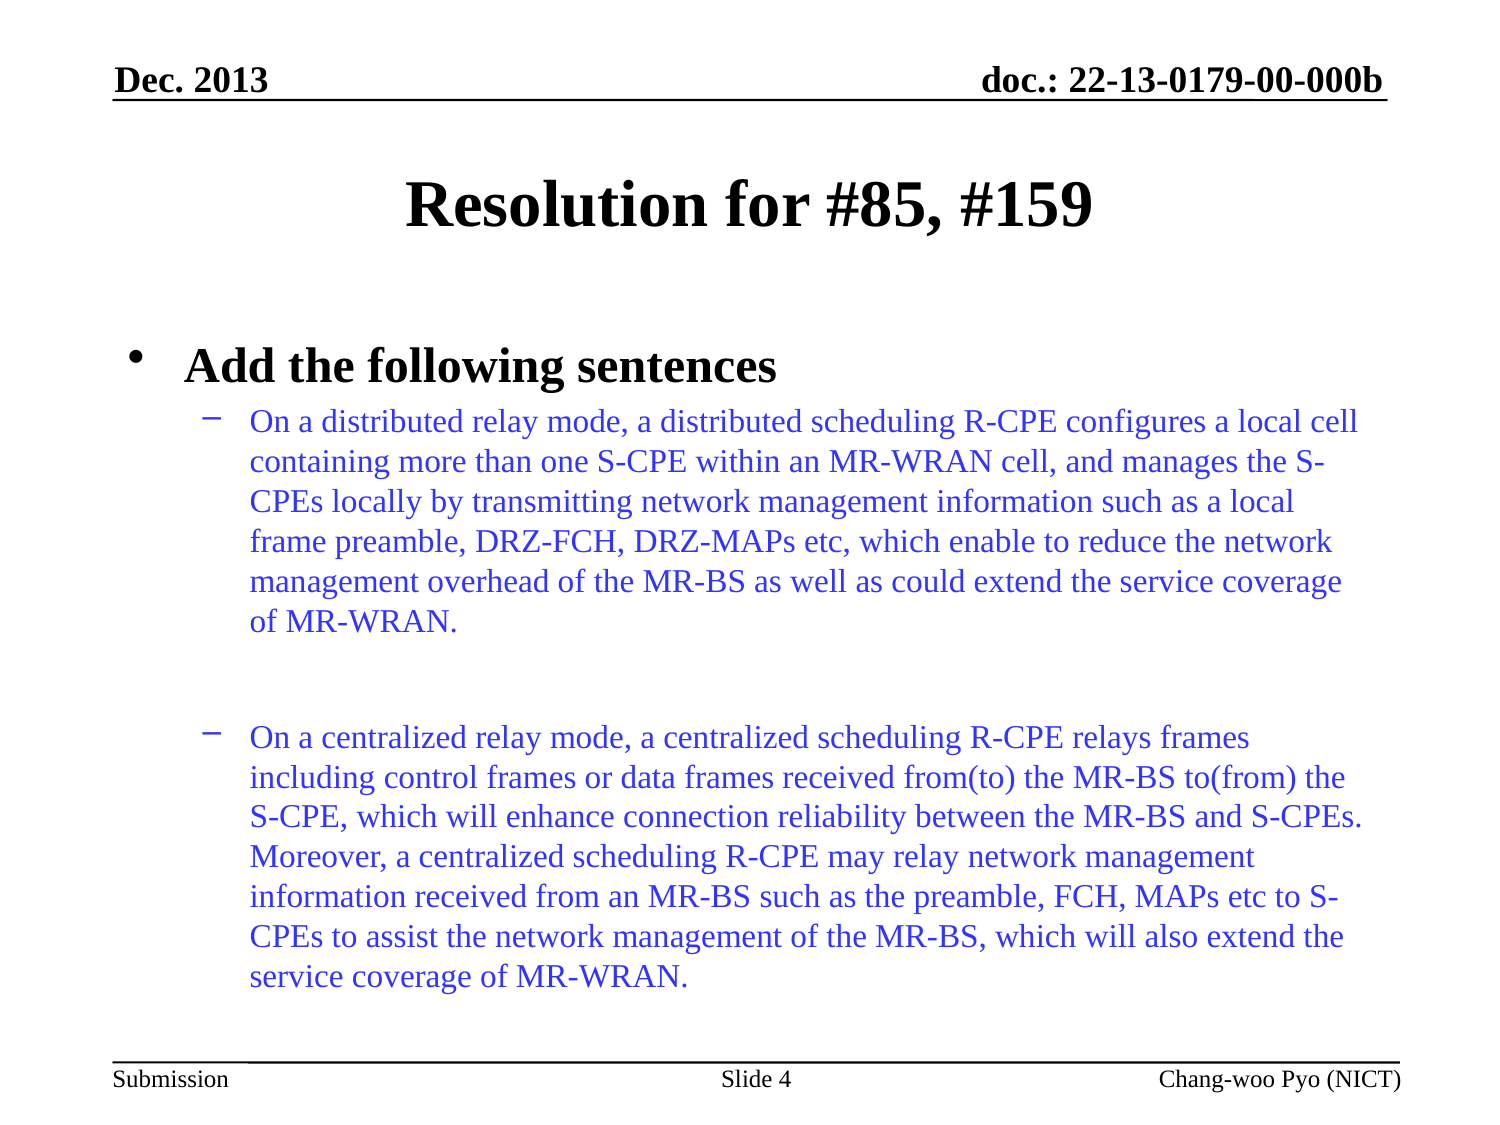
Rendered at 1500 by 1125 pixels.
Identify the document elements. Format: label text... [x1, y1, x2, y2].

title Resolution for #85, #159 [112, 112, 1388, 288]
footer Chang-woo Pyo (NICT) [1155, 1061, 1402, 1093]
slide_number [114, 54, 273, 101]
slide_number Slide 4 [712, 1061, 800, 1093]
list Add the following sentences On a distributed relay mode, a distributed scheduling R-CPE configures a local cell containing more than one S-CPE within an MR-WRAN cell, and manages the S-CPEs locally by transmitting network management information such as a local frame preamble, DRZ-FCH, DRZ-MAPs etc, which enable to reduce the network management overhead of the MR-BS as well as could extend the service coverage of MR-WRAN. On a centralized relay mode, a centralized scheduling R-CPE relays frames including control frames or data frames received from(to) the MR-BS to(from) the S-CPE, which will enhance connection reliability between the MR-BS and S-CPEs. Moreover, a centralized scheduling R-CPE may relay network management information received from an MR-BS such as the preamble, FCH, MAPs etc to S-CPEs to assist the network management of the MR-BS, which will also extend the service coverage of MR-WRAN. [112, 324, 1388, 1000]
